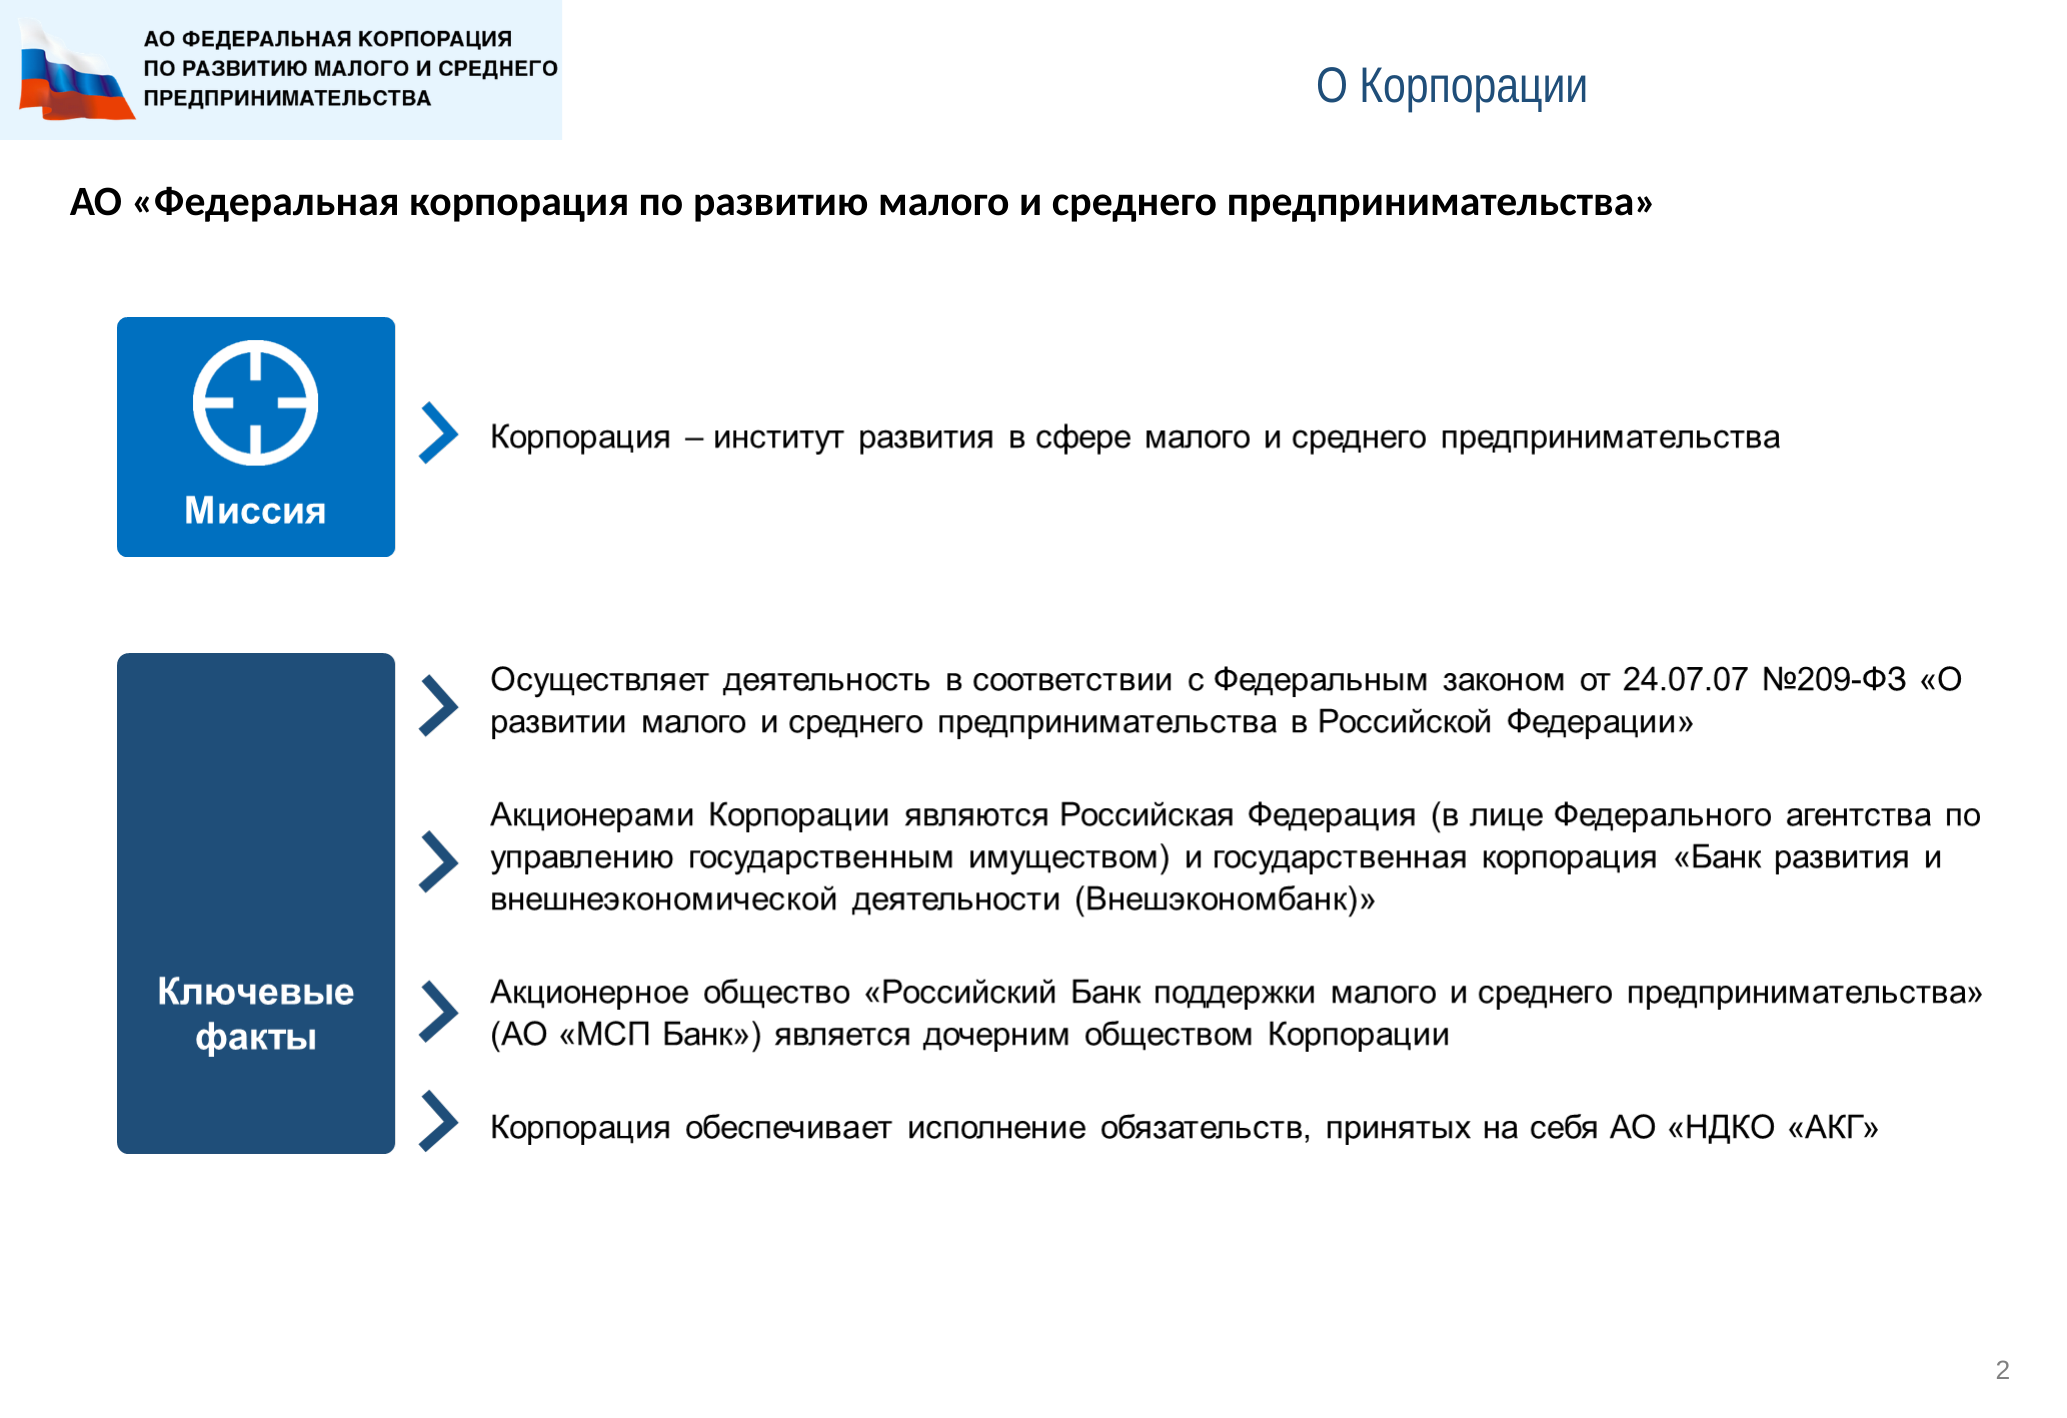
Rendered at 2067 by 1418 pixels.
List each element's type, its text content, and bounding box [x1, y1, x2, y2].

picture [116, 317, 2067, 557]
picture [0, 0, 563, 140]
list АО «Федеральная корпорация по развитию малого и среднего предпринимательства» [69, 174, 2011, 294]
picture [116, 648, 2067, 1167]
title О Корпорации [894, 24, 2011, 140]
